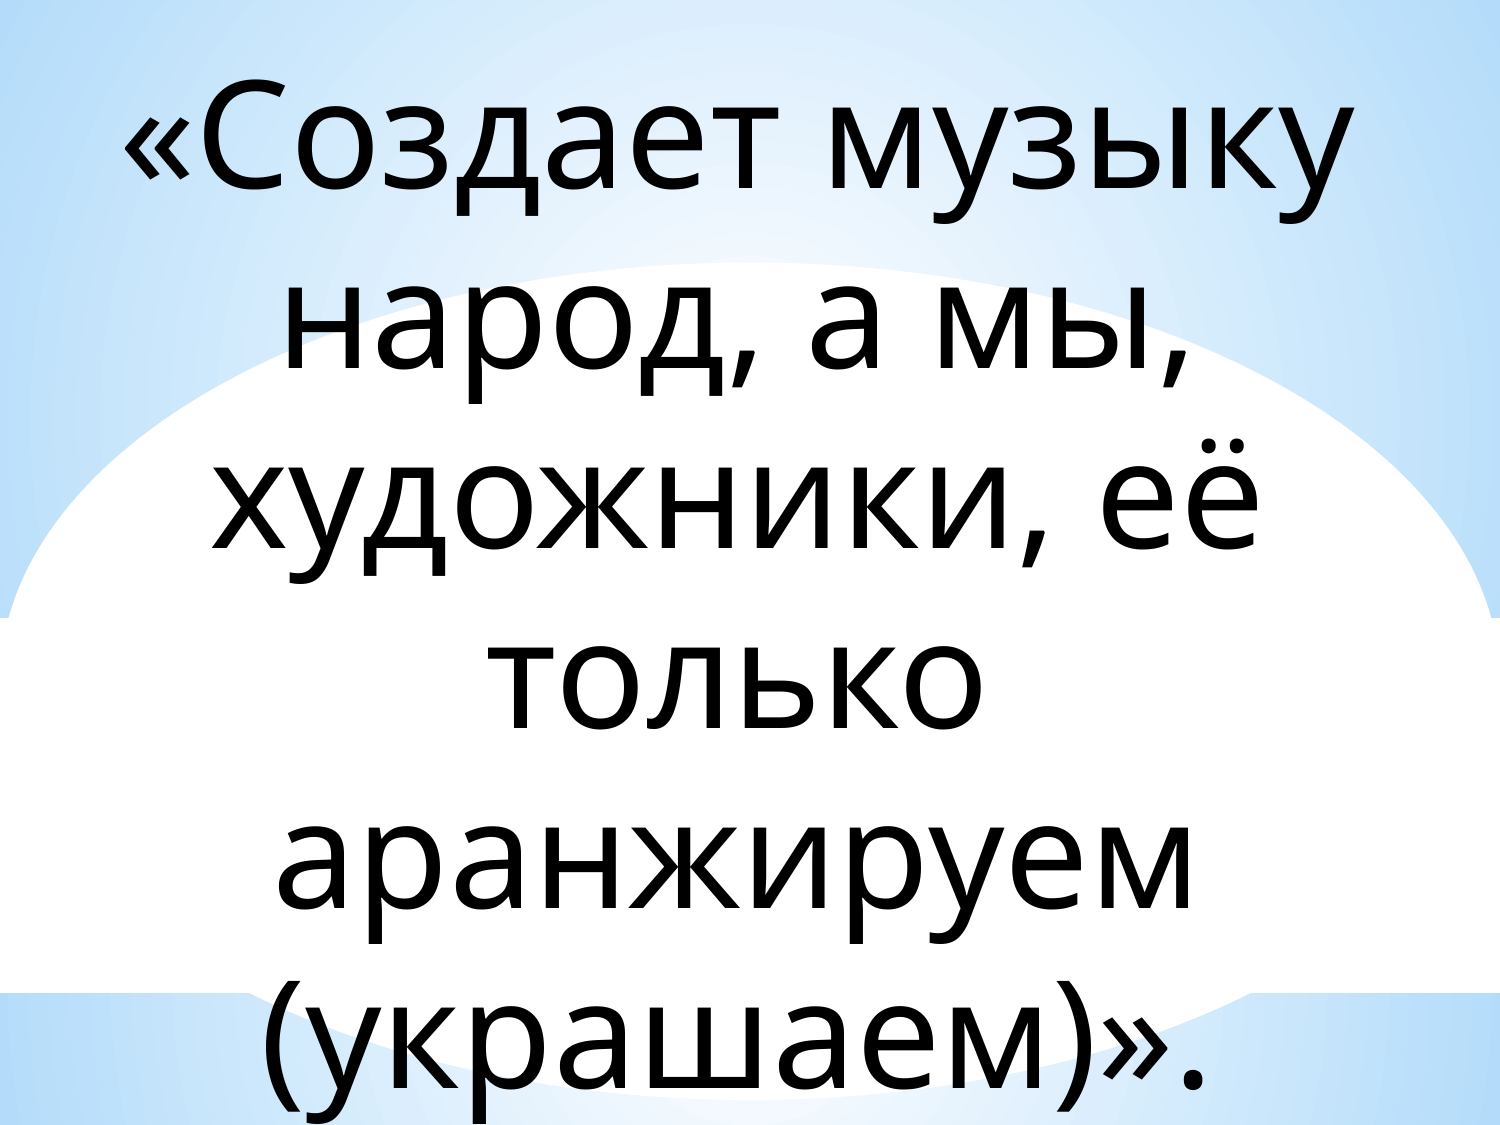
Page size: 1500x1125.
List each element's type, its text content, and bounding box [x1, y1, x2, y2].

text_box «Создает музыку народ, а мы, художники, её только аранжируем (украшаем)». (М.И.Глинка) [0, 30, 1475, 1125]
